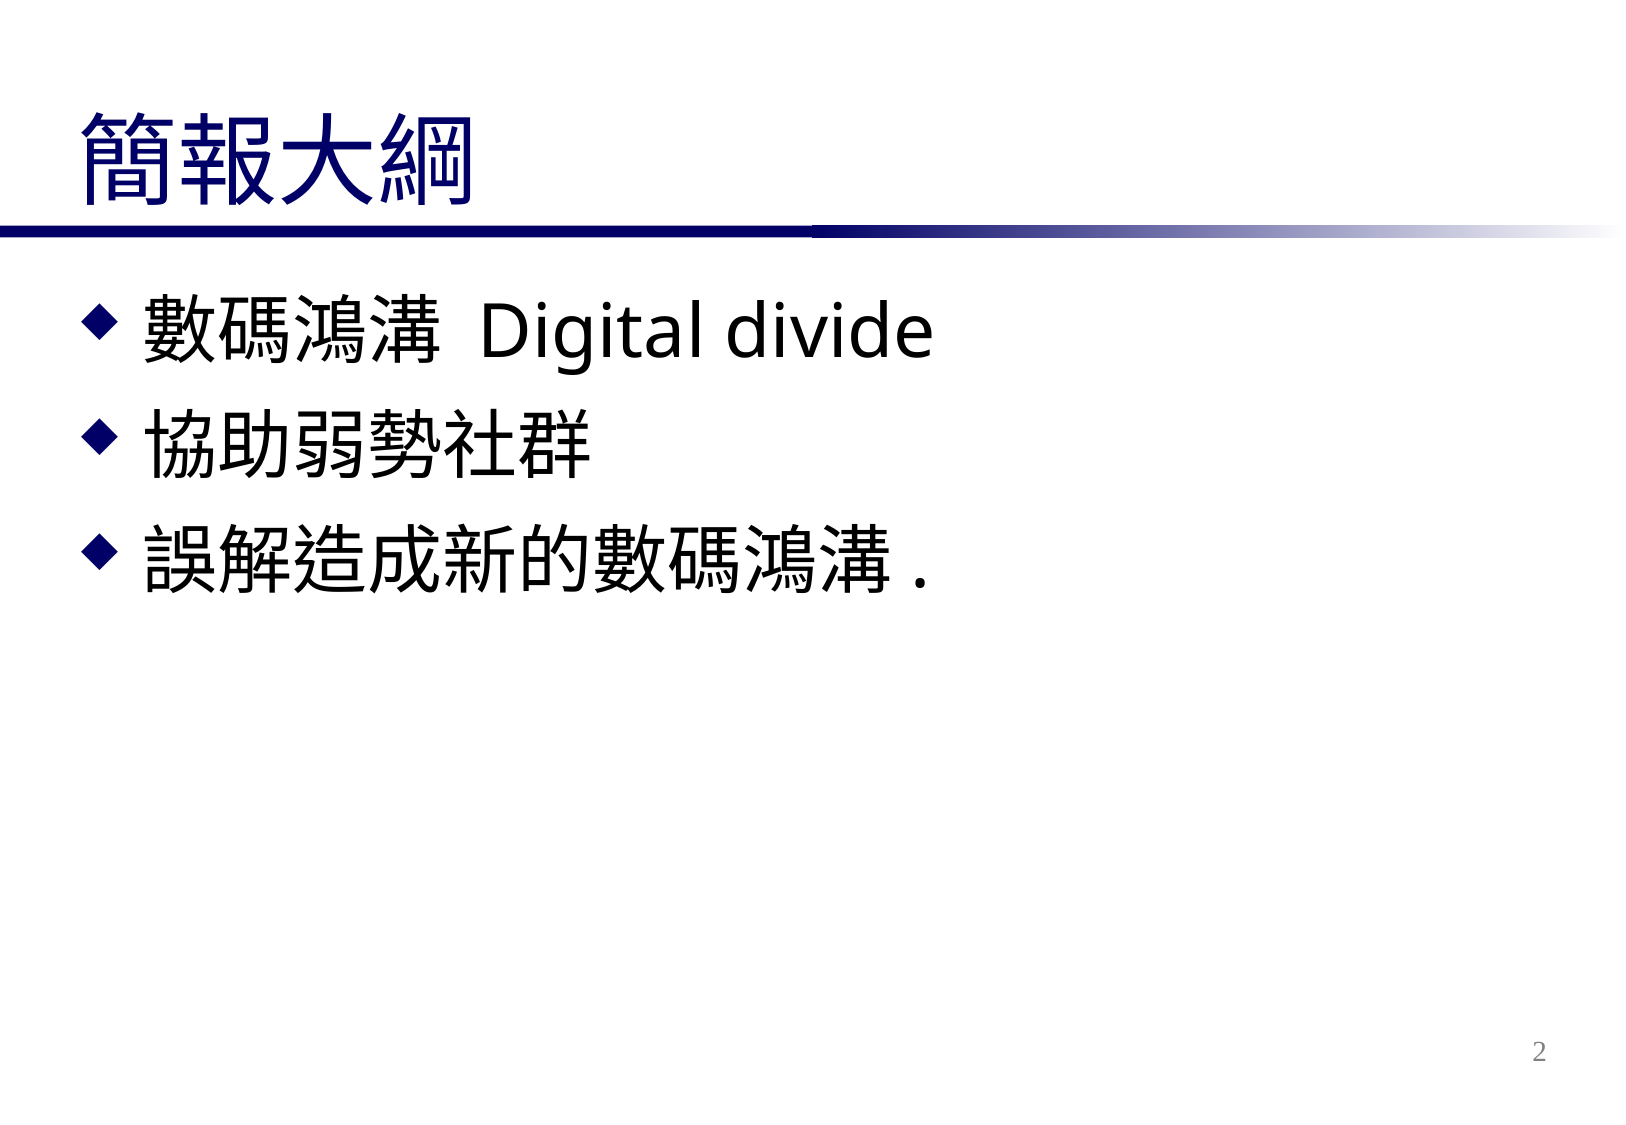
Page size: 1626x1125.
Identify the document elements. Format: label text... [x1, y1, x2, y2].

slide_number 2 [1223, 1012, 1563, 1088]
title 簡報大綱 [62, 43, 1563, 225]
text_box 數碼鴻溝 Digital divide 協助弱勢社群 誤解造成新的數碼鴻溝. [62, 274, 1550, 963]
